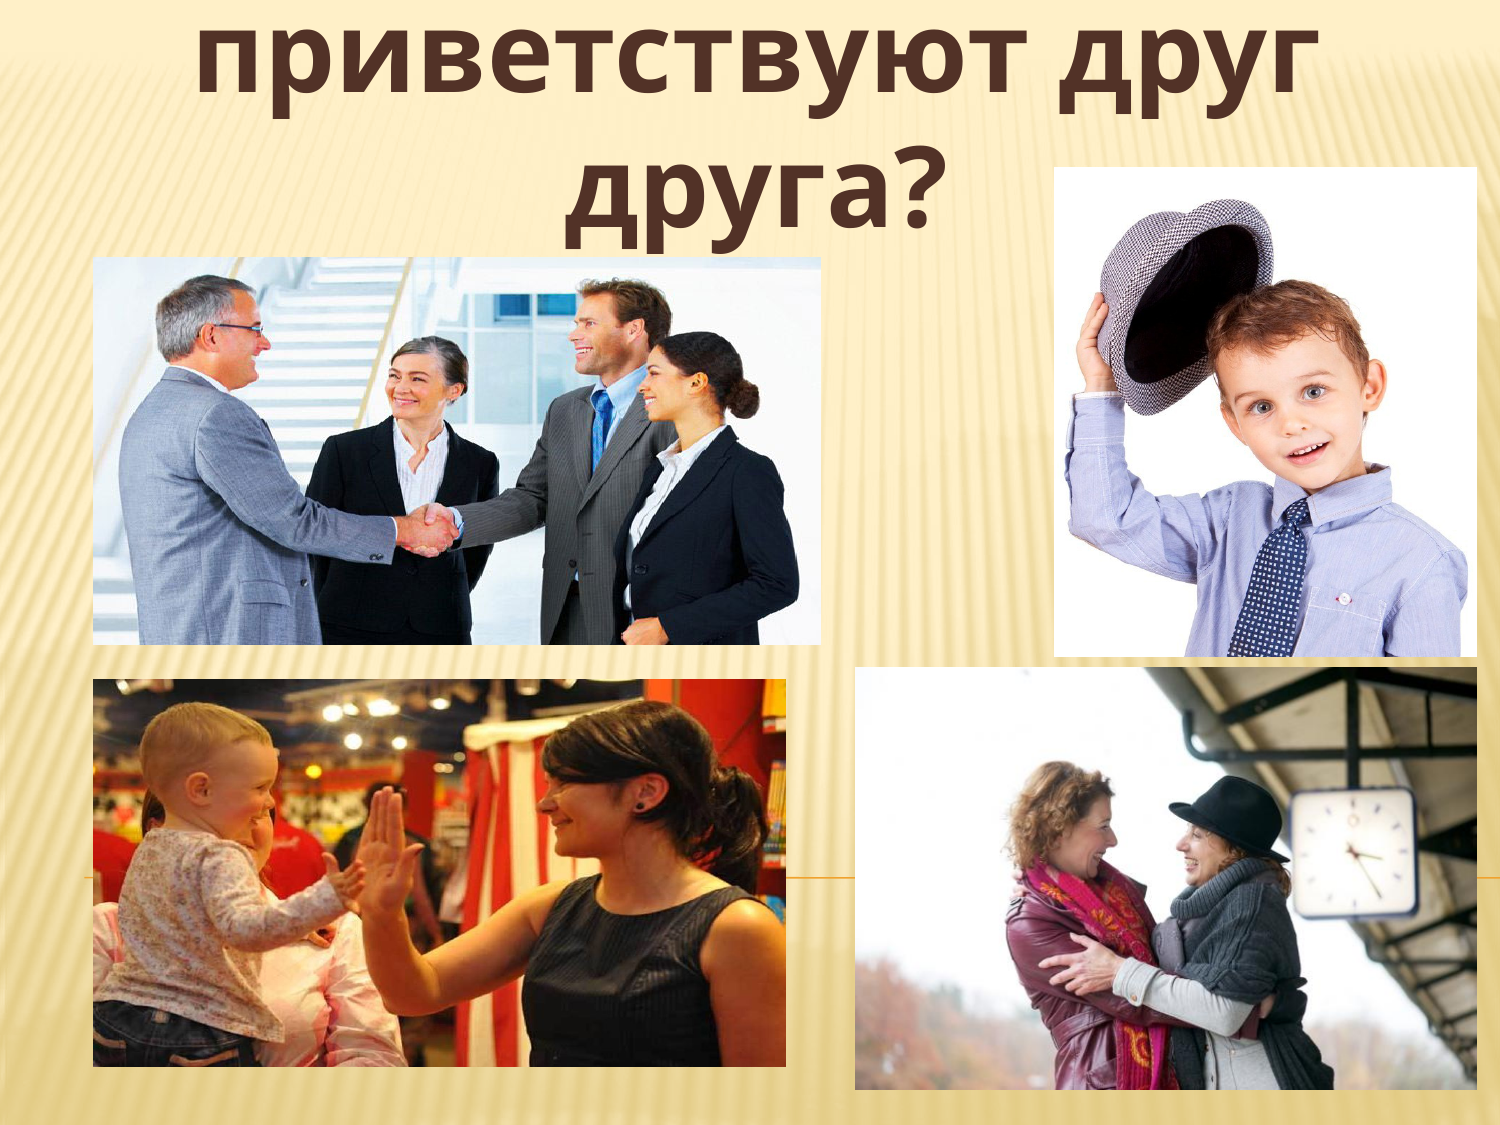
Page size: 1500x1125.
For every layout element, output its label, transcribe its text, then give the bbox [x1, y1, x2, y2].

picture [93, 679, 786, 1067]
subtitle Как люди приветствуют друг друга? [62, 35, 1450, 258]
picture [93, 257, 821, 645]
picture [855, 667, 1477, 1091]
picture [1054, 167, 1477, 657]
